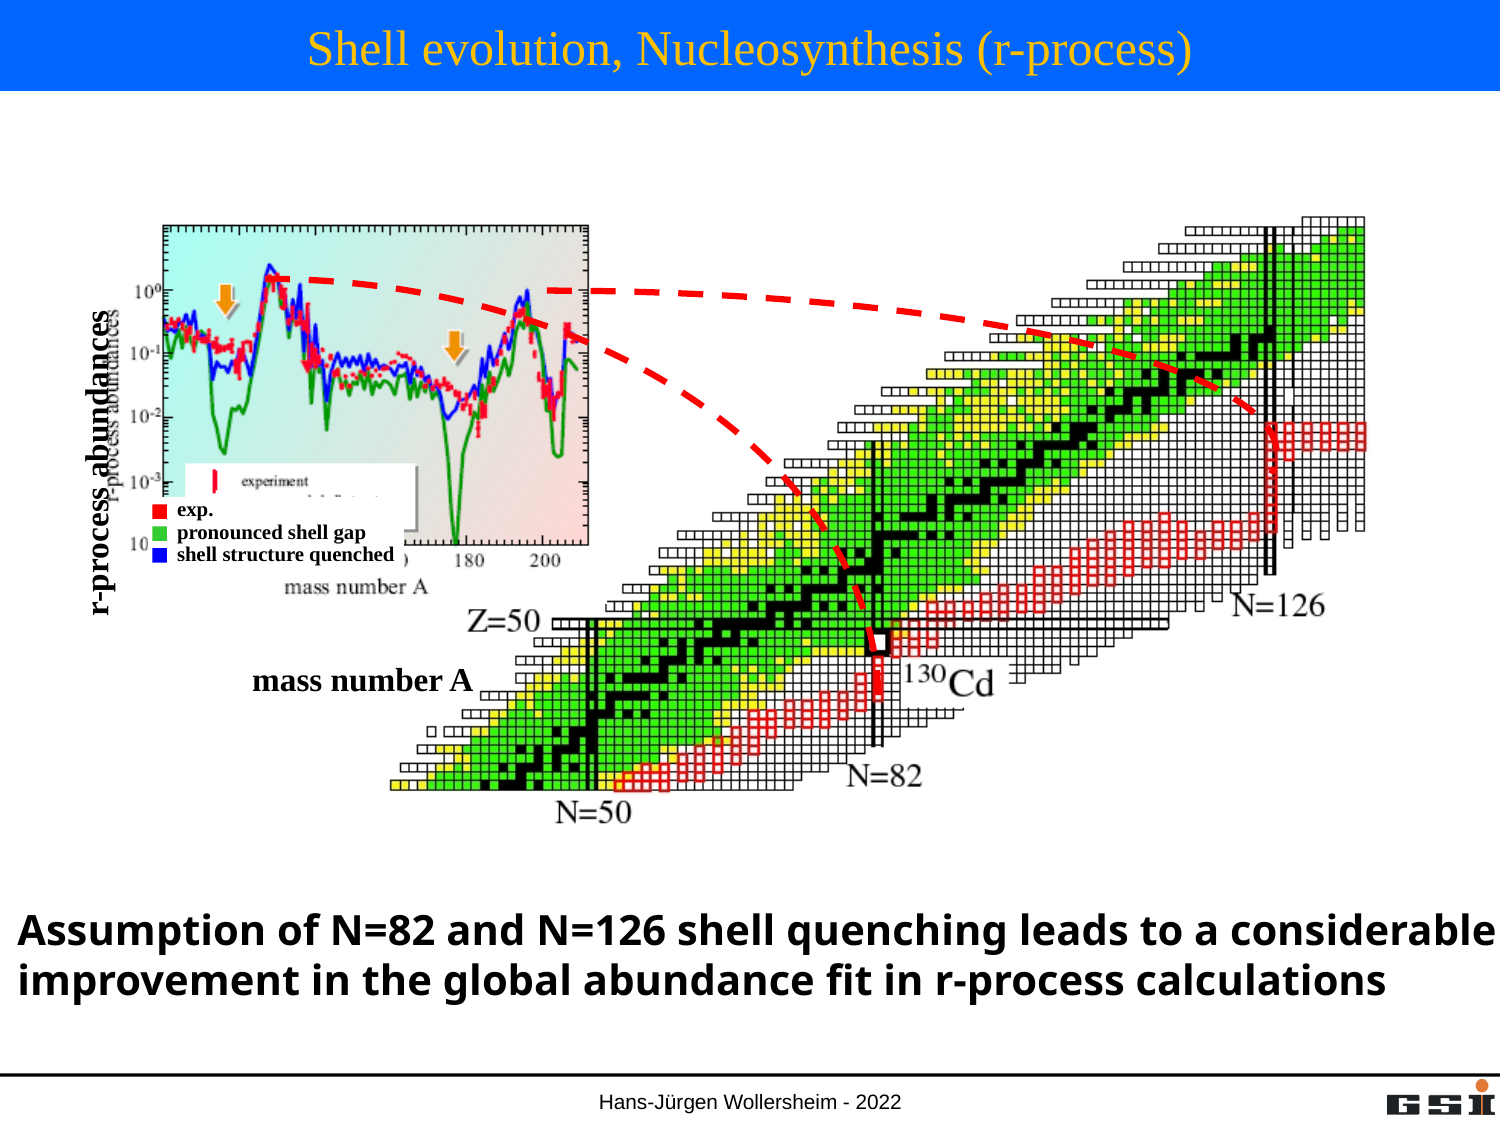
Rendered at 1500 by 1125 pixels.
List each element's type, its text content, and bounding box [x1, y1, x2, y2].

title Shell evolution, Nucleosynthesis (r-process) [0, 0, 1500, 91]
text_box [147, 491, 411, 574]
picture [1387, 1079, 1495, 1115]
text_box r-process abundances [67, 295, 123, 632]
text_box mass number A [237, 649, 366, 706]
text_box Assumption of N=82 and N=126 shell quenching leads to a considerable improvement in the global abundance fit in r-process calculations [2, 896, 1500, 1012]
text_box [264, 612, 366, 705]
picture [88, 195, 1388, 840]
